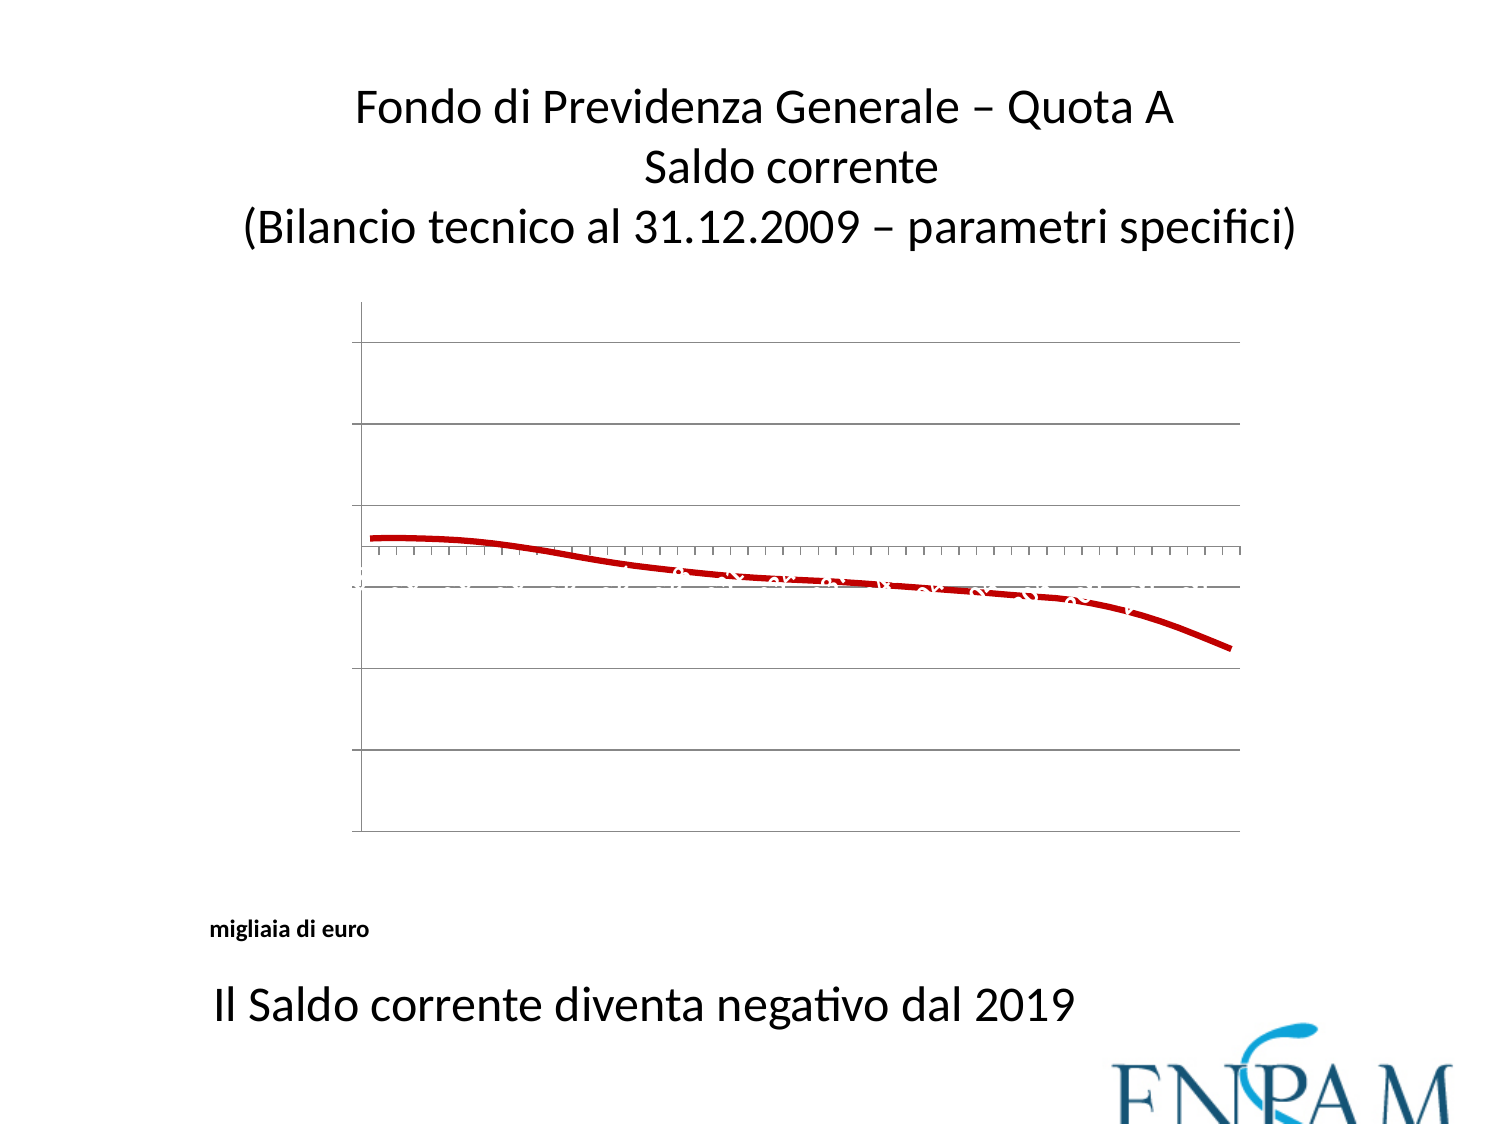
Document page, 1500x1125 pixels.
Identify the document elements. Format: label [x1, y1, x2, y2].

chart [206, 290, 1262, 857]
picture [0, 1, 1500, 1124]
